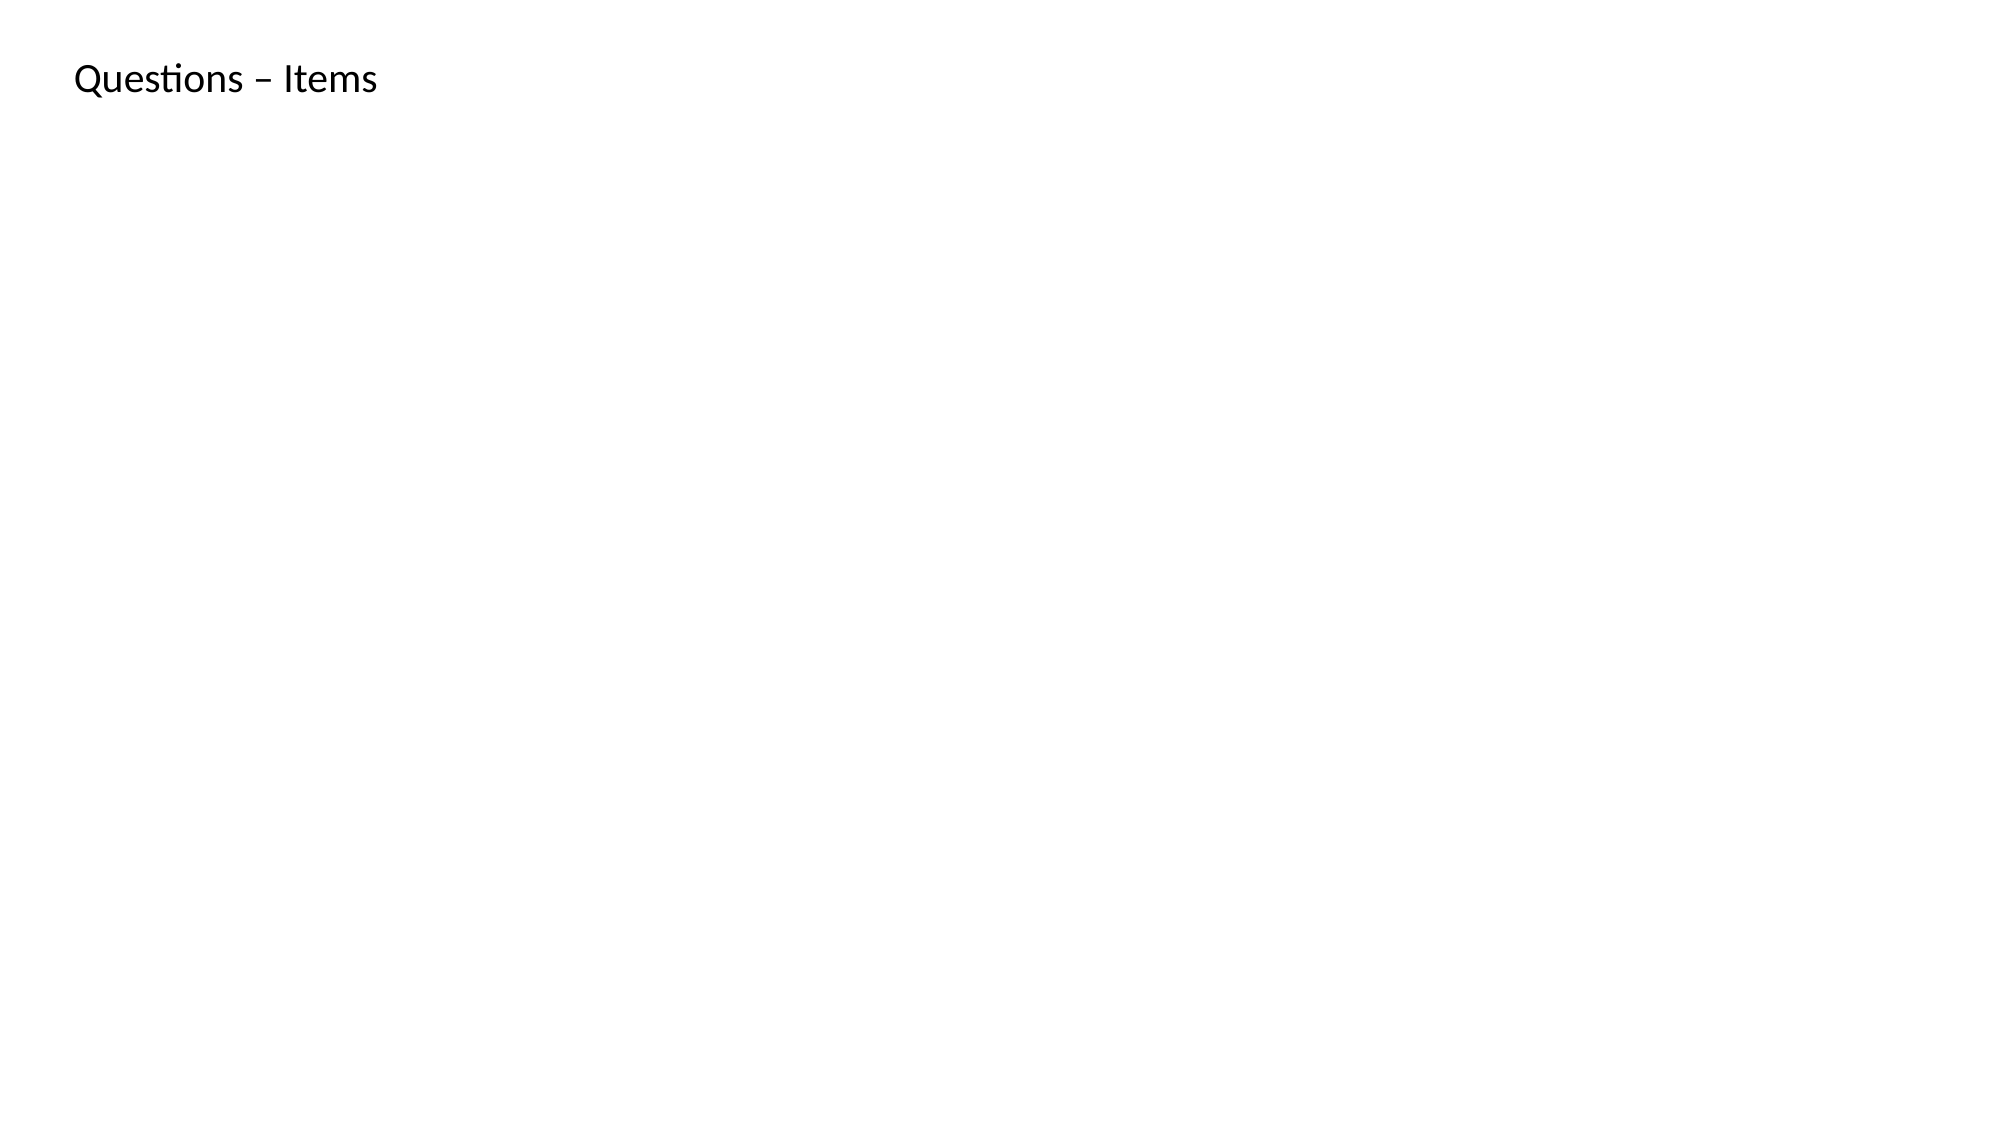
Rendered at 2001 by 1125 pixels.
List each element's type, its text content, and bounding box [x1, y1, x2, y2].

text_box Questions – Items [58, 43, 393, 109]
